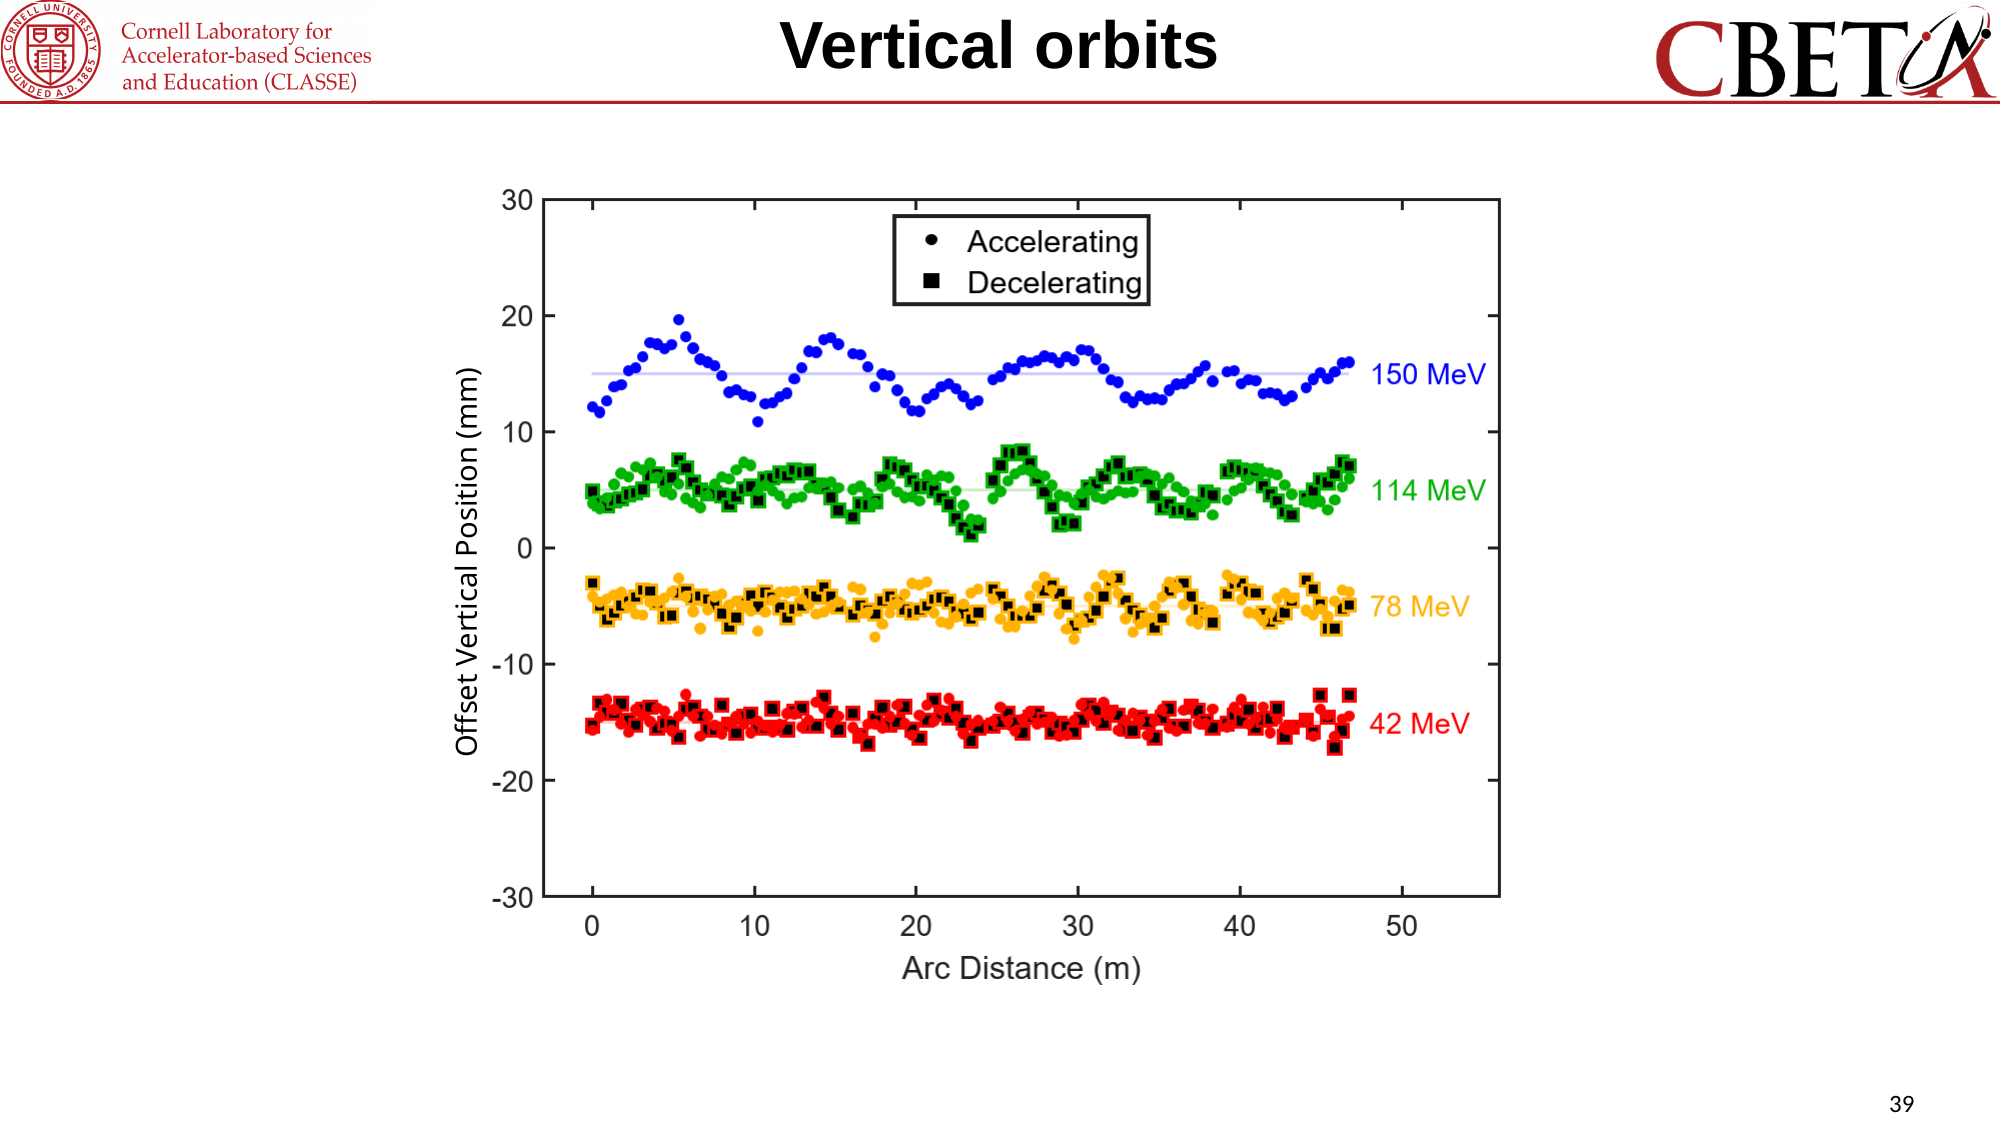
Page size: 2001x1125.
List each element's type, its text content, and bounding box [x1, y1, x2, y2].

slide_number 39 [1881, 1079, 1923, 1125]
title Vertical orbits [0, 1, 2000, 100]
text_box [383, 135, 1617, 990]
